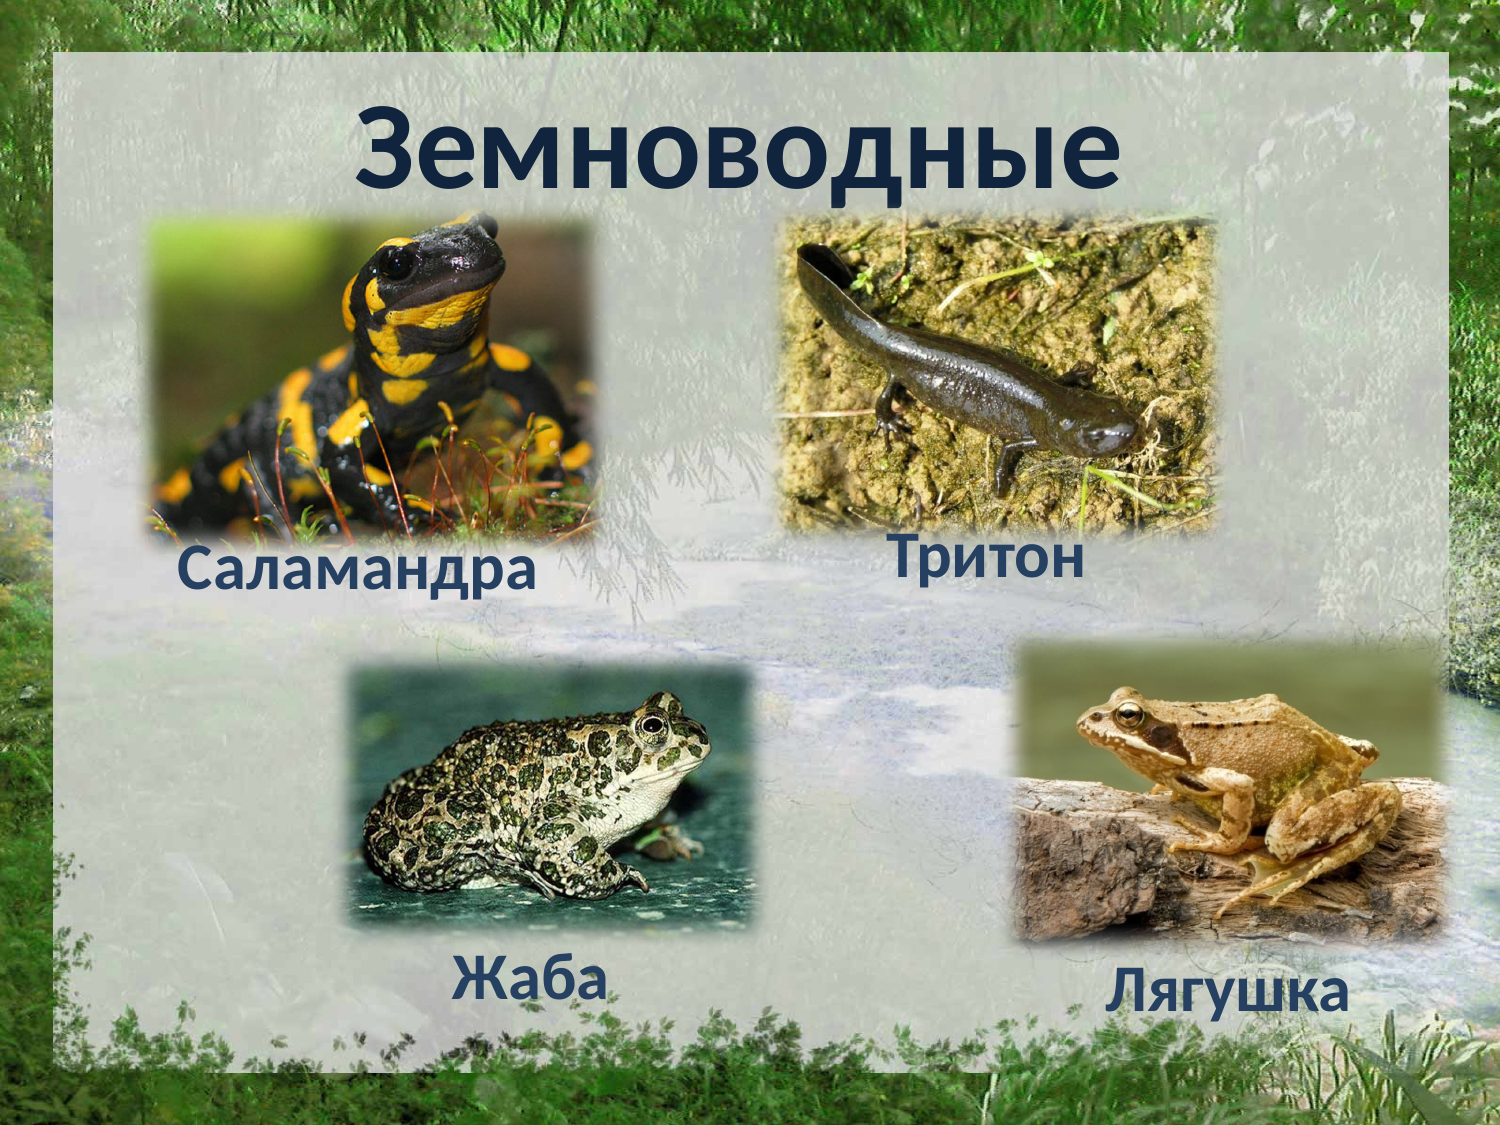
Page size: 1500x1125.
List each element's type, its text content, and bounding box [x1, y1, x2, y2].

picture [0, 0, 1500, 1125]
text_box Саламандра [152, 571, 610, 611]
title Земноводные [74, 44, 1426, 233]
text_box Тритон [773, 558, 1231, 599]
text_box Жаба [328, 956, 750, 1021]
text_box Лягушка [1042, 969, 1430, 1033]
